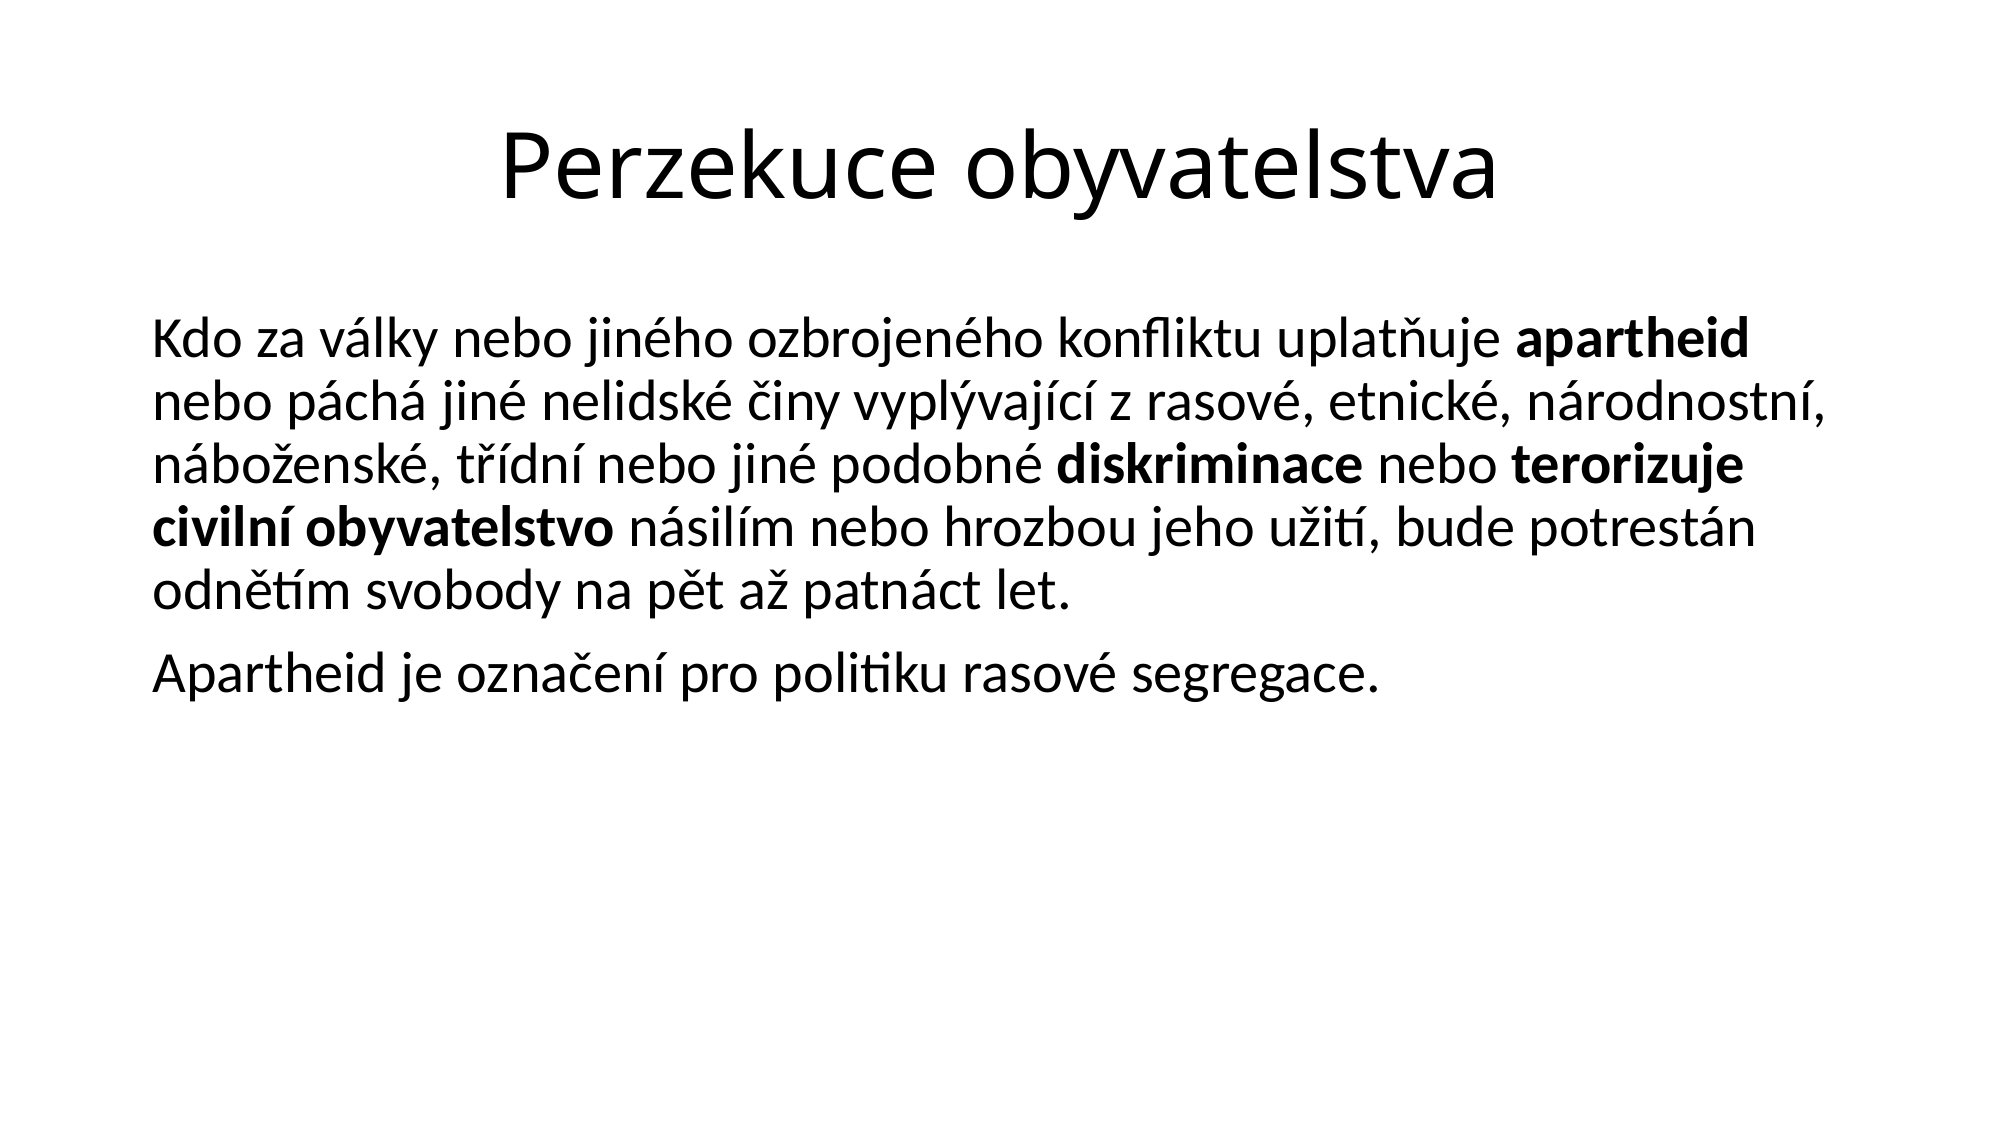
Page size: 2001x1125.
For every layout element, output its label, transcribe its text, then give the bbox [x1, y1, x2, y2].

list Kdo za války nebo jiného ozbrojeného konfliktu uplatňuje apartheid nebo páchá jiné nelidské činy vyplývající z rasové, etnické, národnostní, náboženské, třídní nebo jiné podobné diskriminace nebo terorizuje civilní obyvatelstvo násilím nebo hrozbou jeho užití, bude potrestán odnětím svobody na pět až patnáct let. Apartheid je označení pro politiku rasové segregace. [137, 299, 1863, 1014]
title Perzekuce obyvatelstva [137, 59, 1863, 278]
